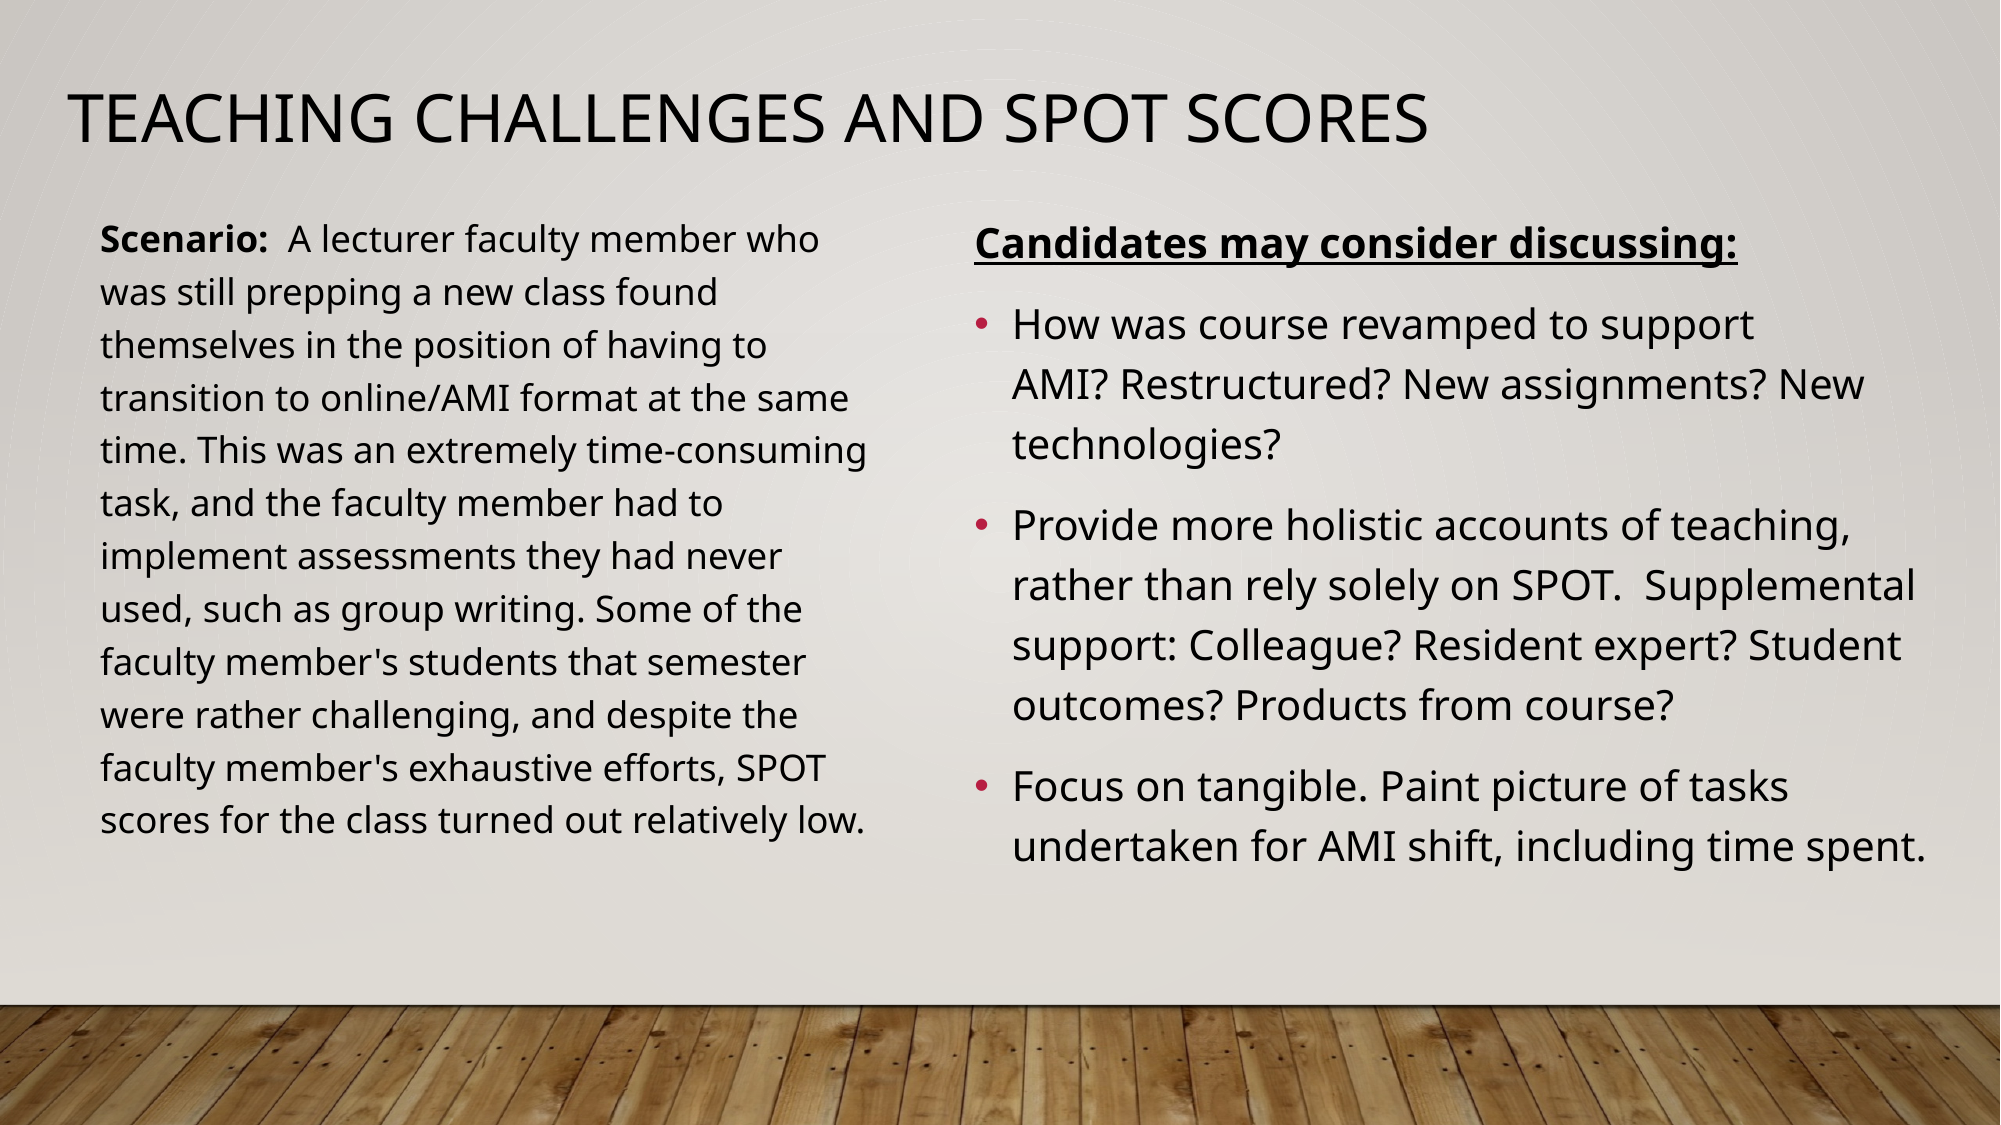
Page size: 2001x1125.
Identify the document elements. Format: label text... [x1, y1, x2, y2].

picture [0, 1005, 2000, 1125]
title teaching challenges and SPOT SCORES [52, 77, 1628, 252]
list Candidates may consider discussing: How was course revamped to support AMI? Restructured? New assignments? New technologies? Provide more holistic accounts of teaching, rather than rely solely on SPOT. Supplemental support: Colleague? Resident expert? Student outcomes? Products from course? Focus on tangible. Paint picture of tasks undertaken for AMI shift, including time spent. [959, 199, 1997, 893]
list Scenario: A lecturer faculty member who was still prepping a new class found themselves in the position of having to transition to online/AMI format at the same time. This was an extremely time-consuming task, and the faculty member had to implement assessments they had never used, such as group writing. Some of the faculty member's students that semester were rather challenging, and despite the faculty member's exhaustive efforts, SPOT scores for the class turned out relatively low. [85, 199, 892, 893]
